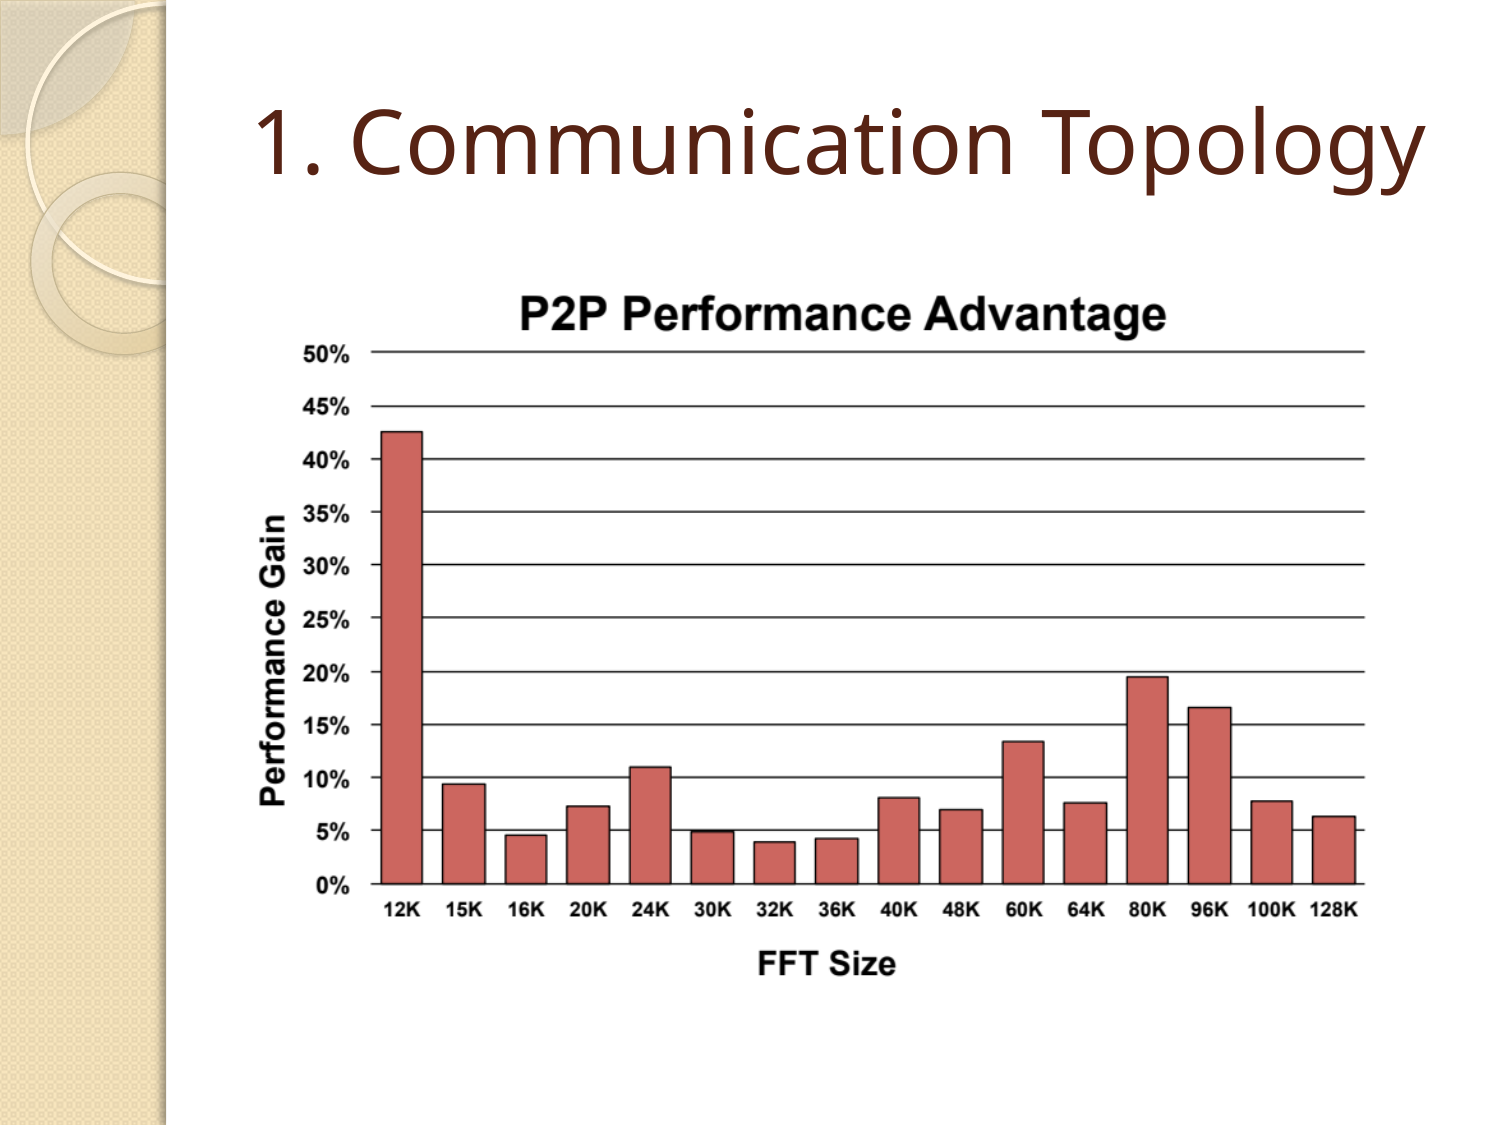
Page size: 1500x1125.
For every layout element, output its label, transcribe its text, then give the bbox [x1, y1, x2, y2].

picture [235, 260, 1383, 1042]
title 1. Communication Topology [235, 45, 1466, 233]
